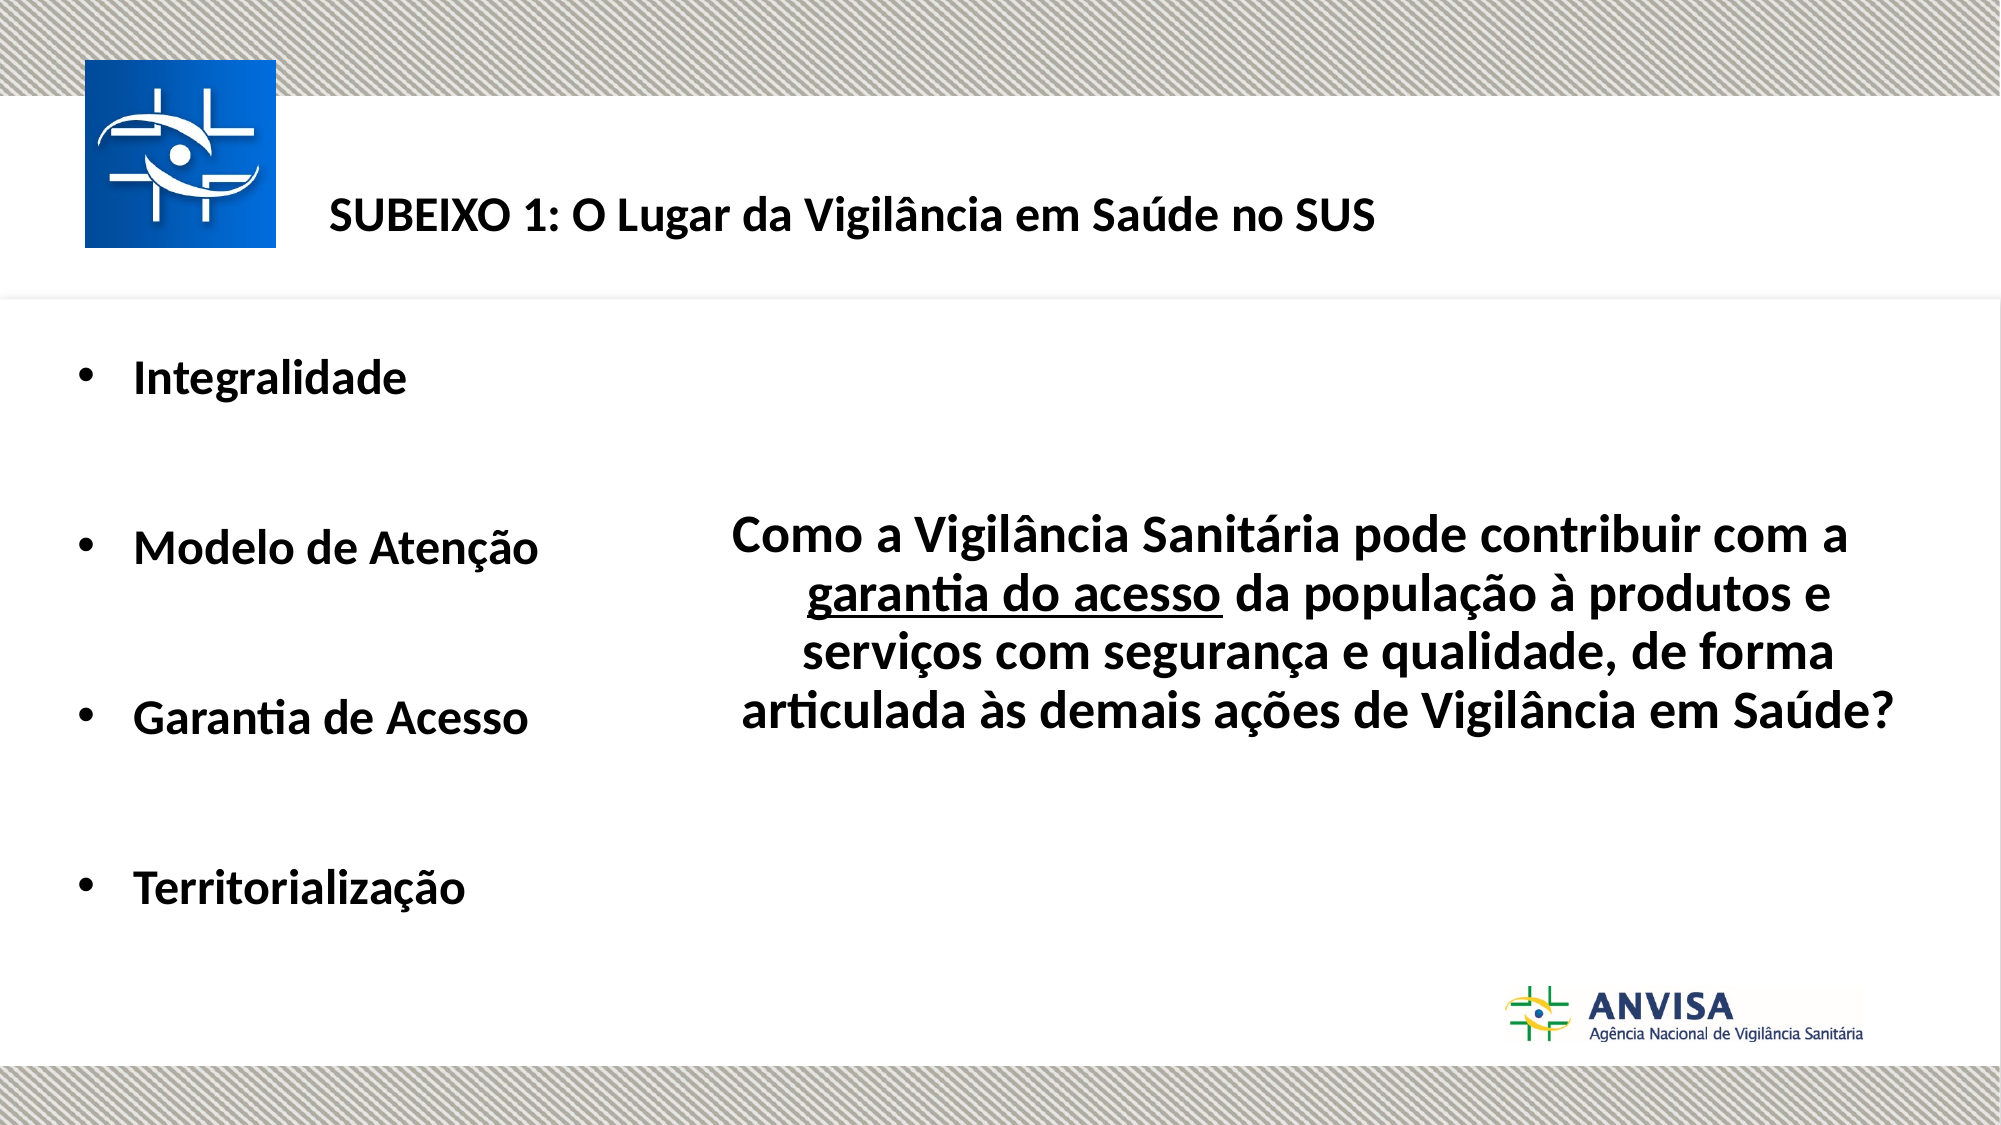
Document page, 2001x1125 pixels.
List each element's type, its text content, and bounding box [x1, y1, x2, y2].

text_box Como a Vigilância Sanitária pode contribuir com a garantia do acesso da população à produtos e serviços com segurança e qualidade, de forma articulada às demais ações de Vigilância em Saúde? [665, 498, 1919, 806]
picture [0, 1066, 2000, 1125]
picture [0, 0, 2000, 248]
text_box SUBEIXO 1: O Lugar da Vigilância em Saúde no SUS [315, 174, 1888, 249]
picture [1505, 986, 1863, 1042]
list Integralidade Modelo de Atenção Garantia de Acesso Territorialização [62, 337, 872, 1010]
